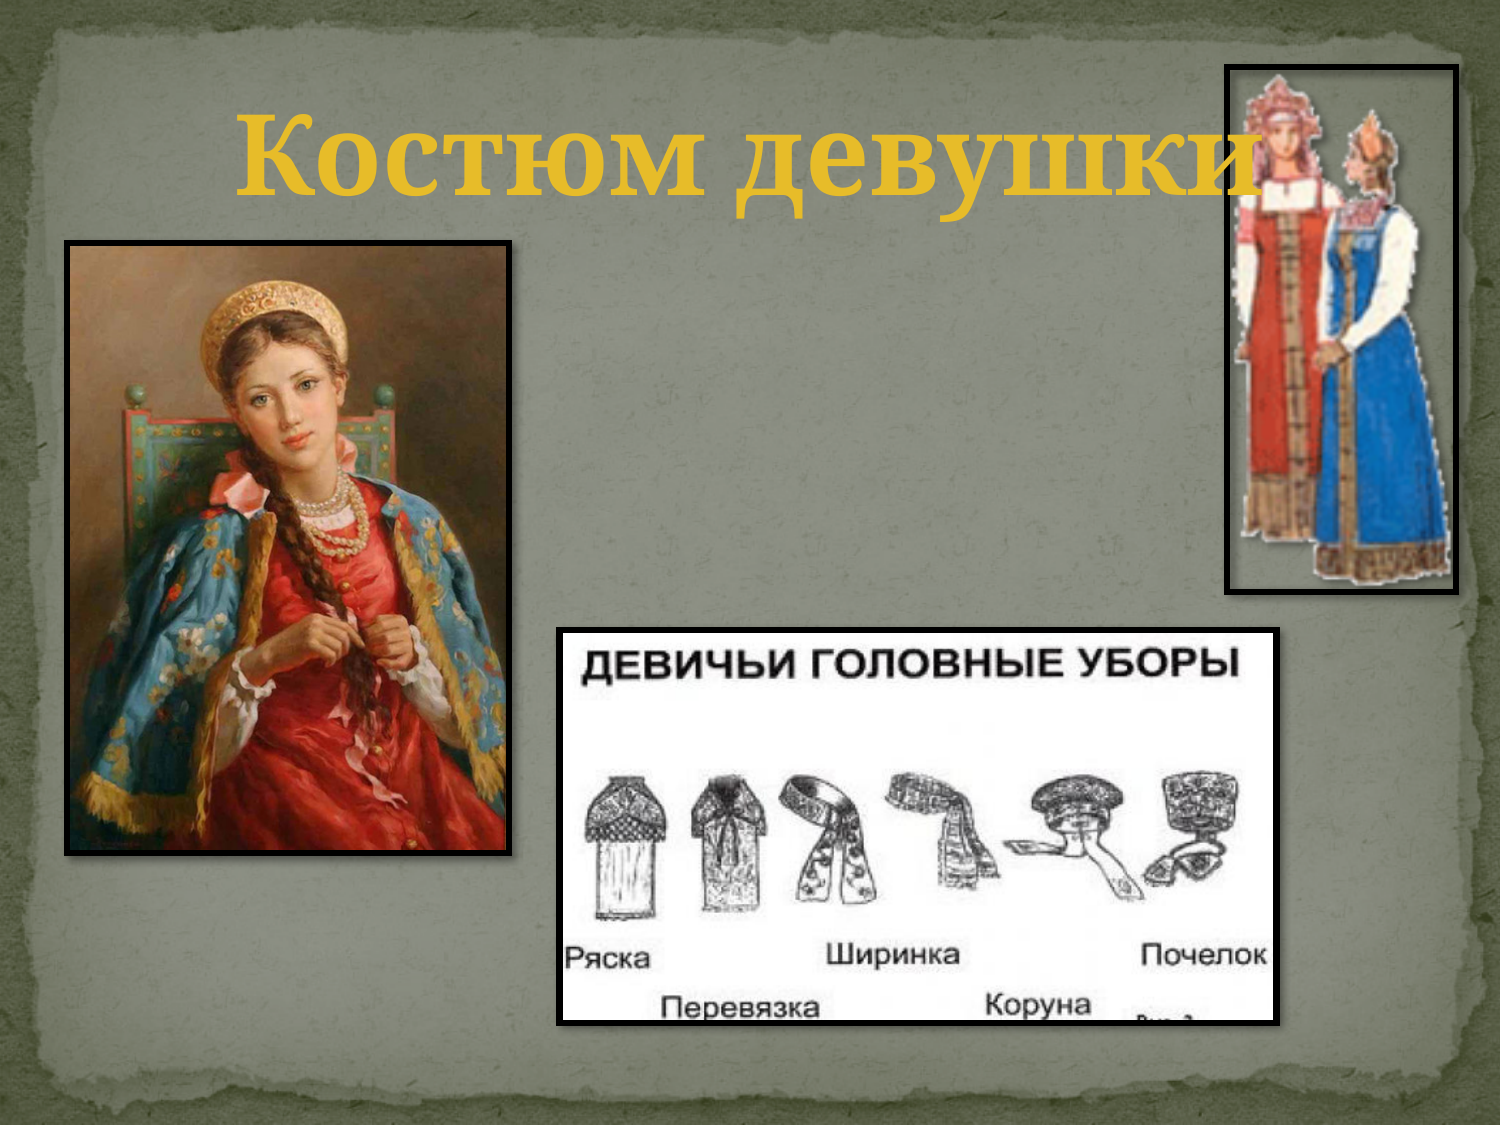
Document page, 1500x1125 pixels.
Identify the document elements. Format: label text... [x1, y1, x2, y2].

title Костюм девушки [74, 24, 1425, 225]
picture [70, 245, 508, 851]
picture [1230, 70, 1455, 589]
picture [562, 632, 1275, 1021]
